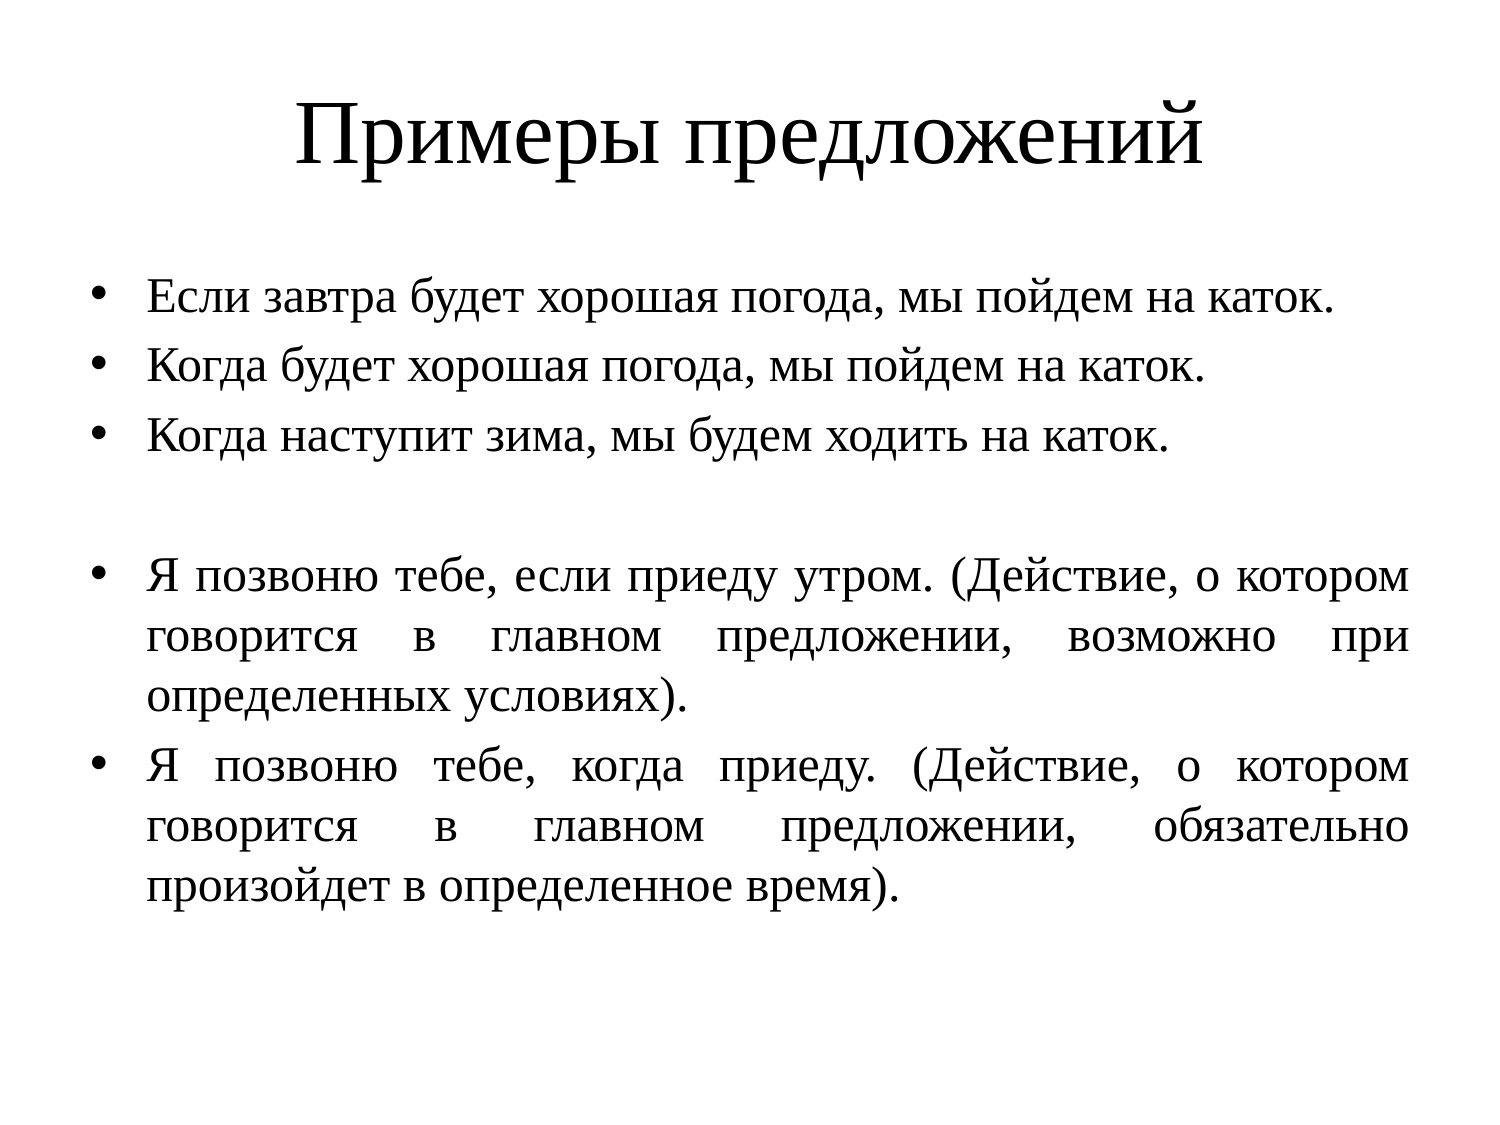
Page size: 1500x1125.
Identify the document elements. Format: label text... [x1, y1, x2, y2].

list Если завтра будет хорошая погода, мы пойдем на каток. Когда будет хорошая погода, мы пойдем на каток. Когда наступит зима, мы будем ходить на каток. Я позвоню тебе, если приеду утром. (Действие, о котором говорится в главном предложении, возможно при определенных условиях). Я позвоню тебе, когда приеду. (Действие, о котором говорится в главном предложении, обязательно произойдет в определенное время). [75, 184, 1425, 1071]
title Примеры предложений [75, 45, 1425, 184]
